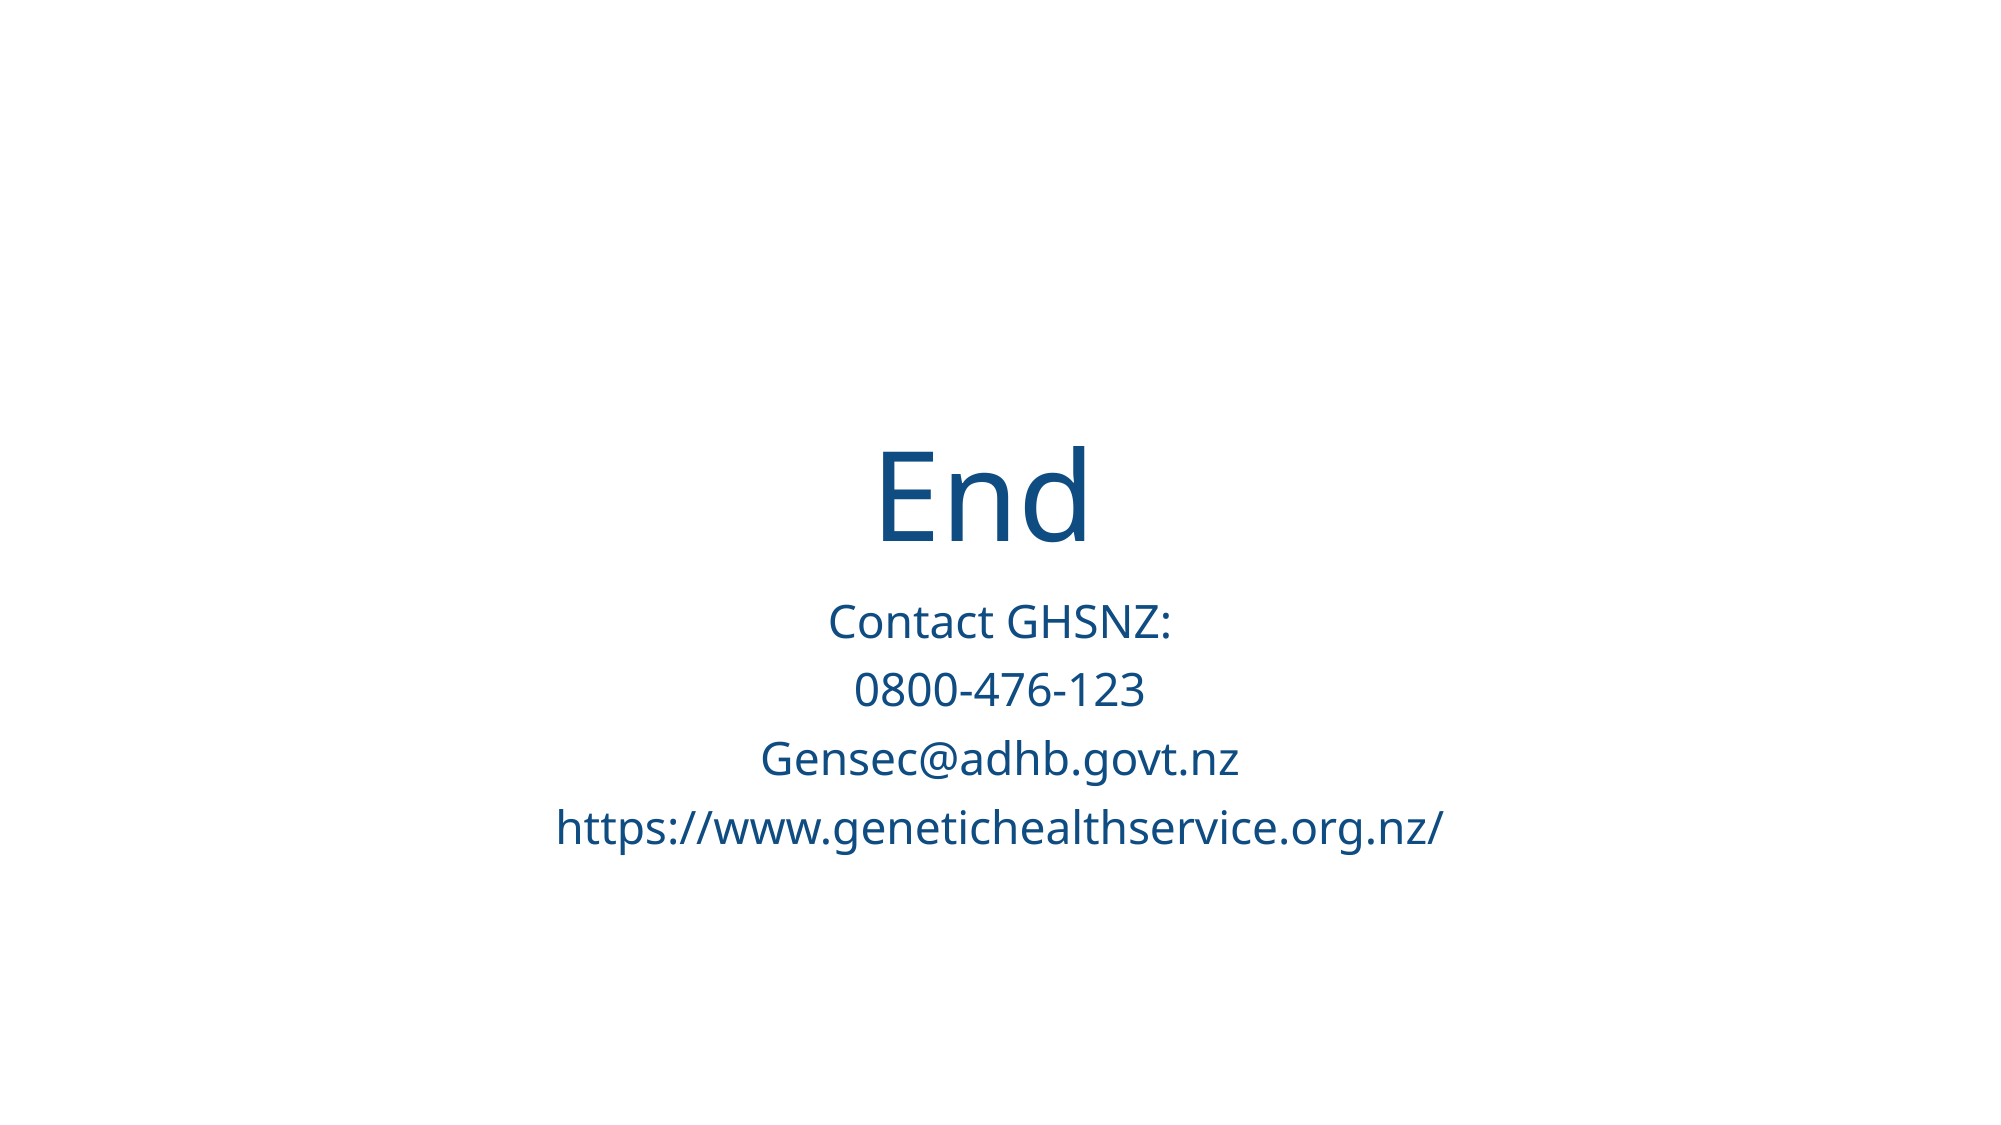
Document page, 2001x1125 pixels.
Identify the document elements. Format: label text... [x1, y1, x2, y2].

subtitle Contact GHSNZ: 0800-476-123 Gensec@adhb.govt.nz https://www.genetichealthservice.org.nz/ [249, 590, 1750, 863]
title End [249, 184, 1750, 576]
